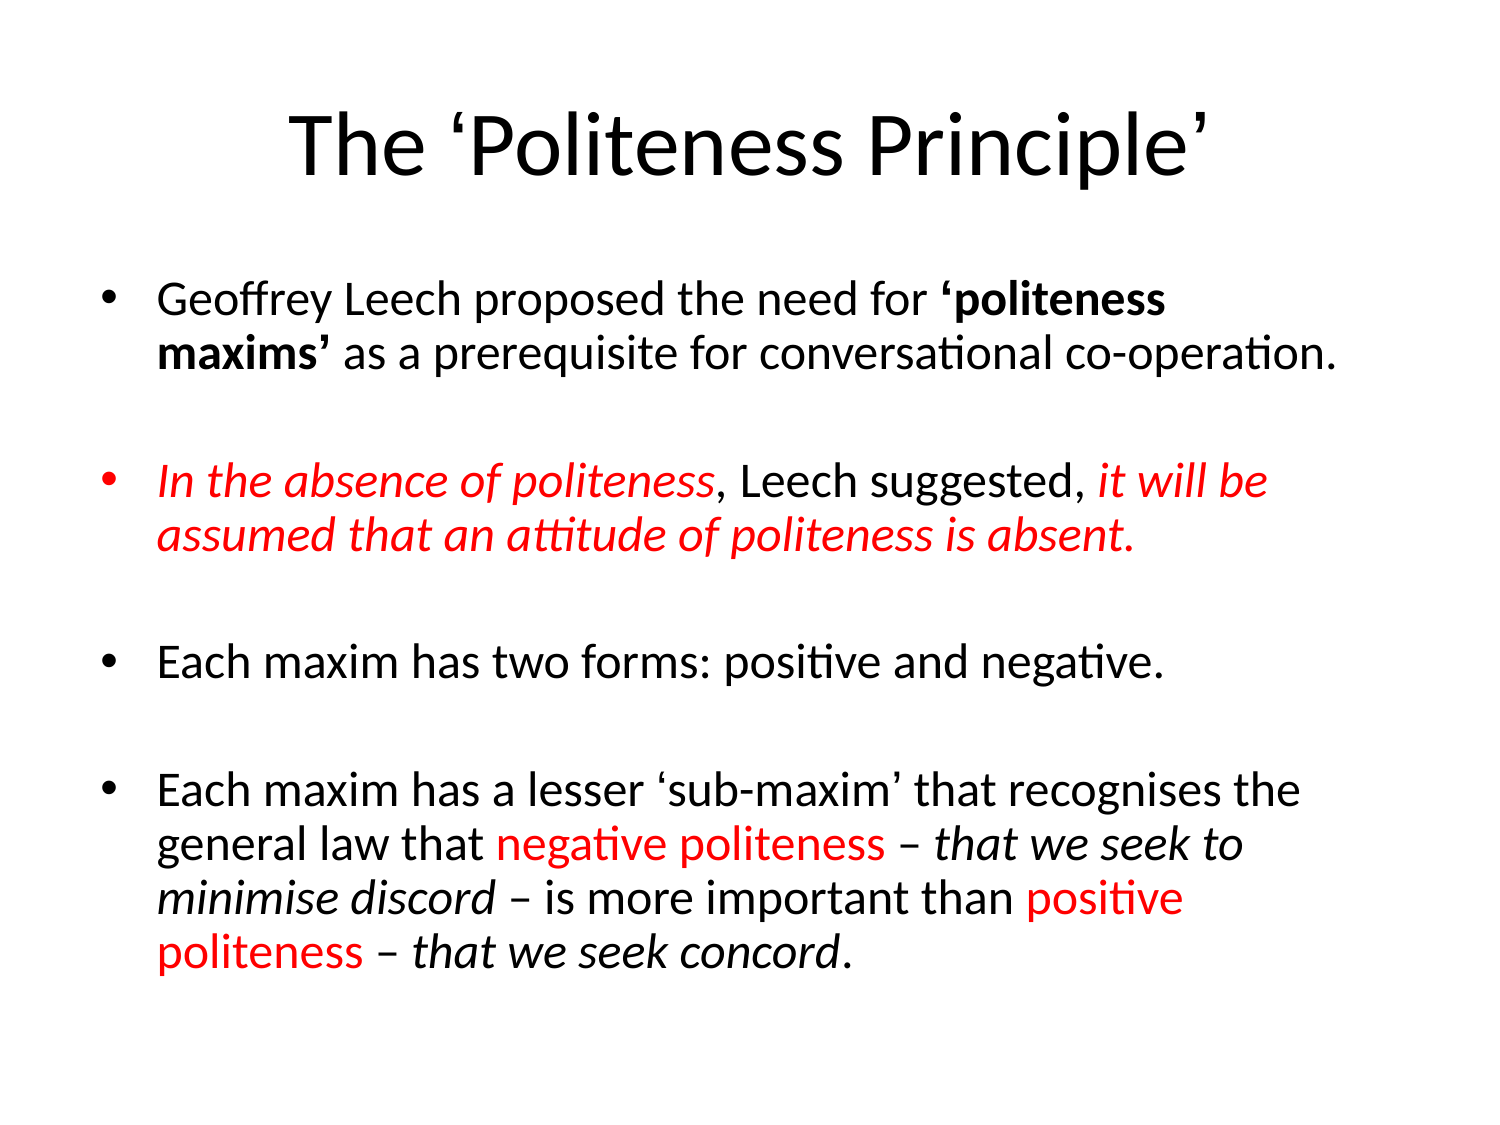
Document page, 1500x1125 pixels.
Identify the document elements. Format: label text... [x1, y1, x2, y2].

title The ‘Politeness Principle’ [75, 45, 1425, 233]
list Geoffrey Leech proposed the need for ‘politeness maxims’ as a prerequisite for conversational co-operation. In the absence of politeness, Leech suggested, it will be assumed that an attitude of politeness is absent. Each maxim has two forms: positive and negative. Each maxim has a lesser ‘sub-maxim’ that recognises the general law that negative politeness – that we seek to minimise discord – is more important than positive politeness – that we seek concord. [85, 264, 1361, 1040]
